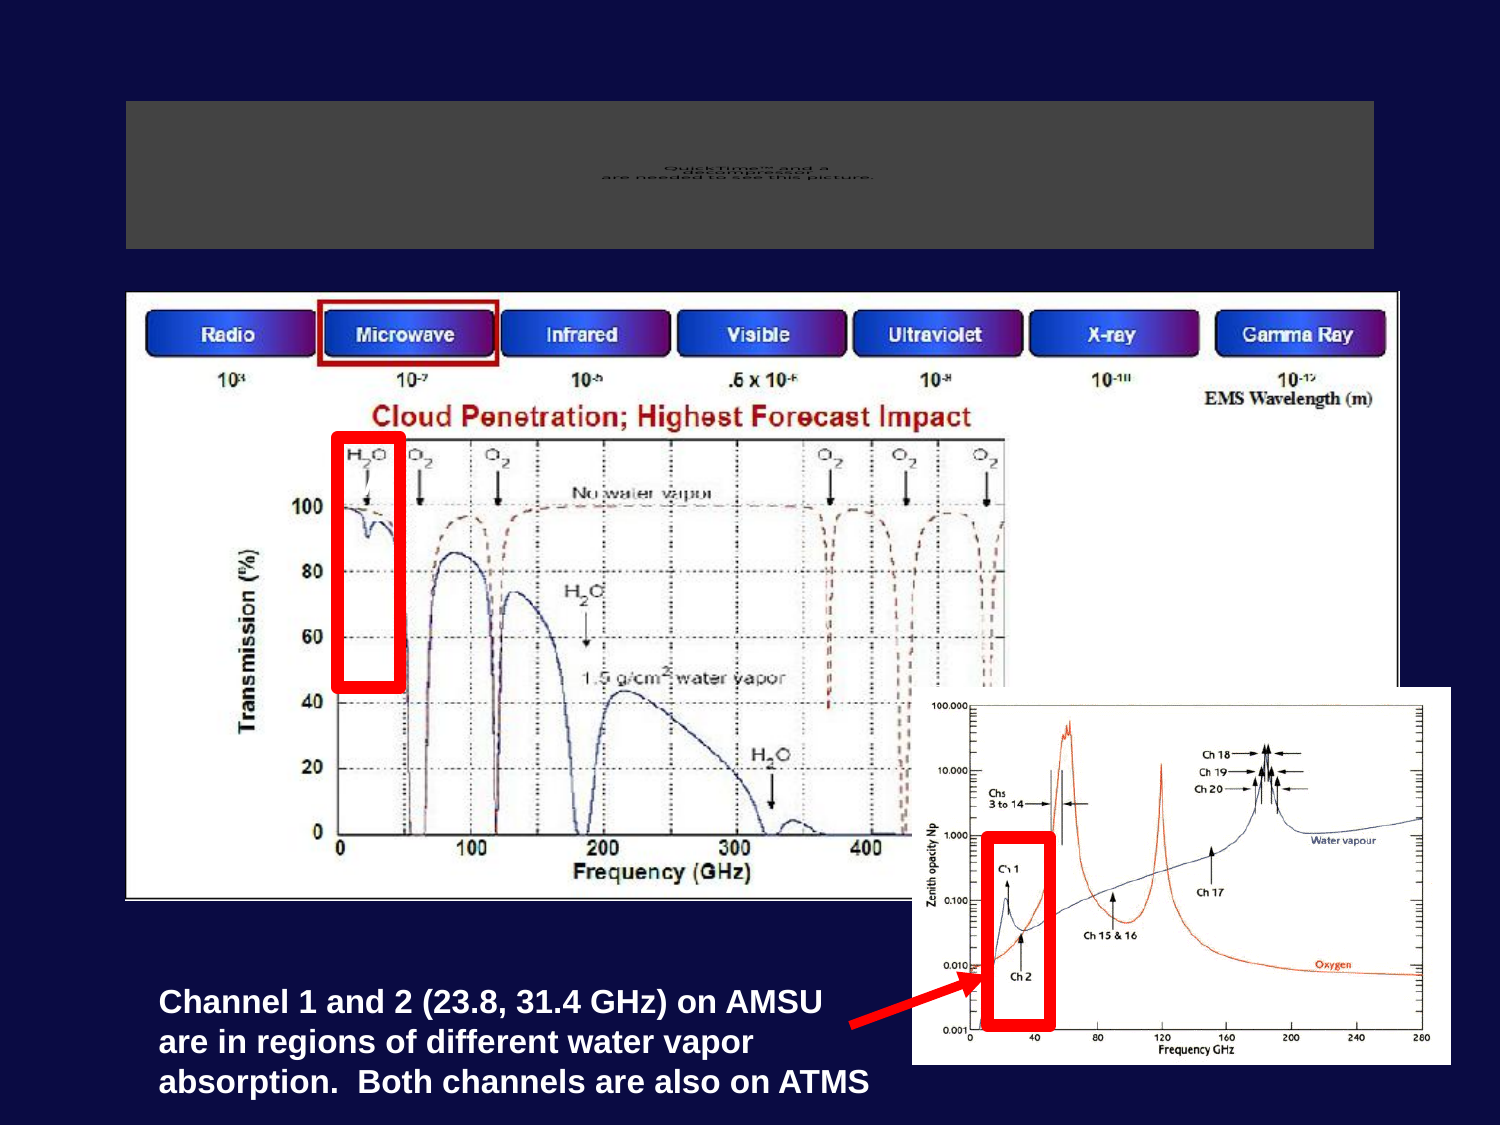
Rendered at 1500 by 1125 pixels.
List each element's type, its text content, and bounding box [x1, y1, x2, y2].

text_box Channel 1 and 2 (23.8, 31.4 GHz) on AMSU are in regions of different water vapor absorption. Both channels are also on ATMS [143, 972, 894, 1107]
picture [912, 687, 1451, 1066]
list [124, 291, 1401, 901]
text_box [849, 974, 988, 1026]
title MIMIC-TPW: Why does this work? [112, 99, 1388, 288]
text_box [124, 99, 1376, 251]
